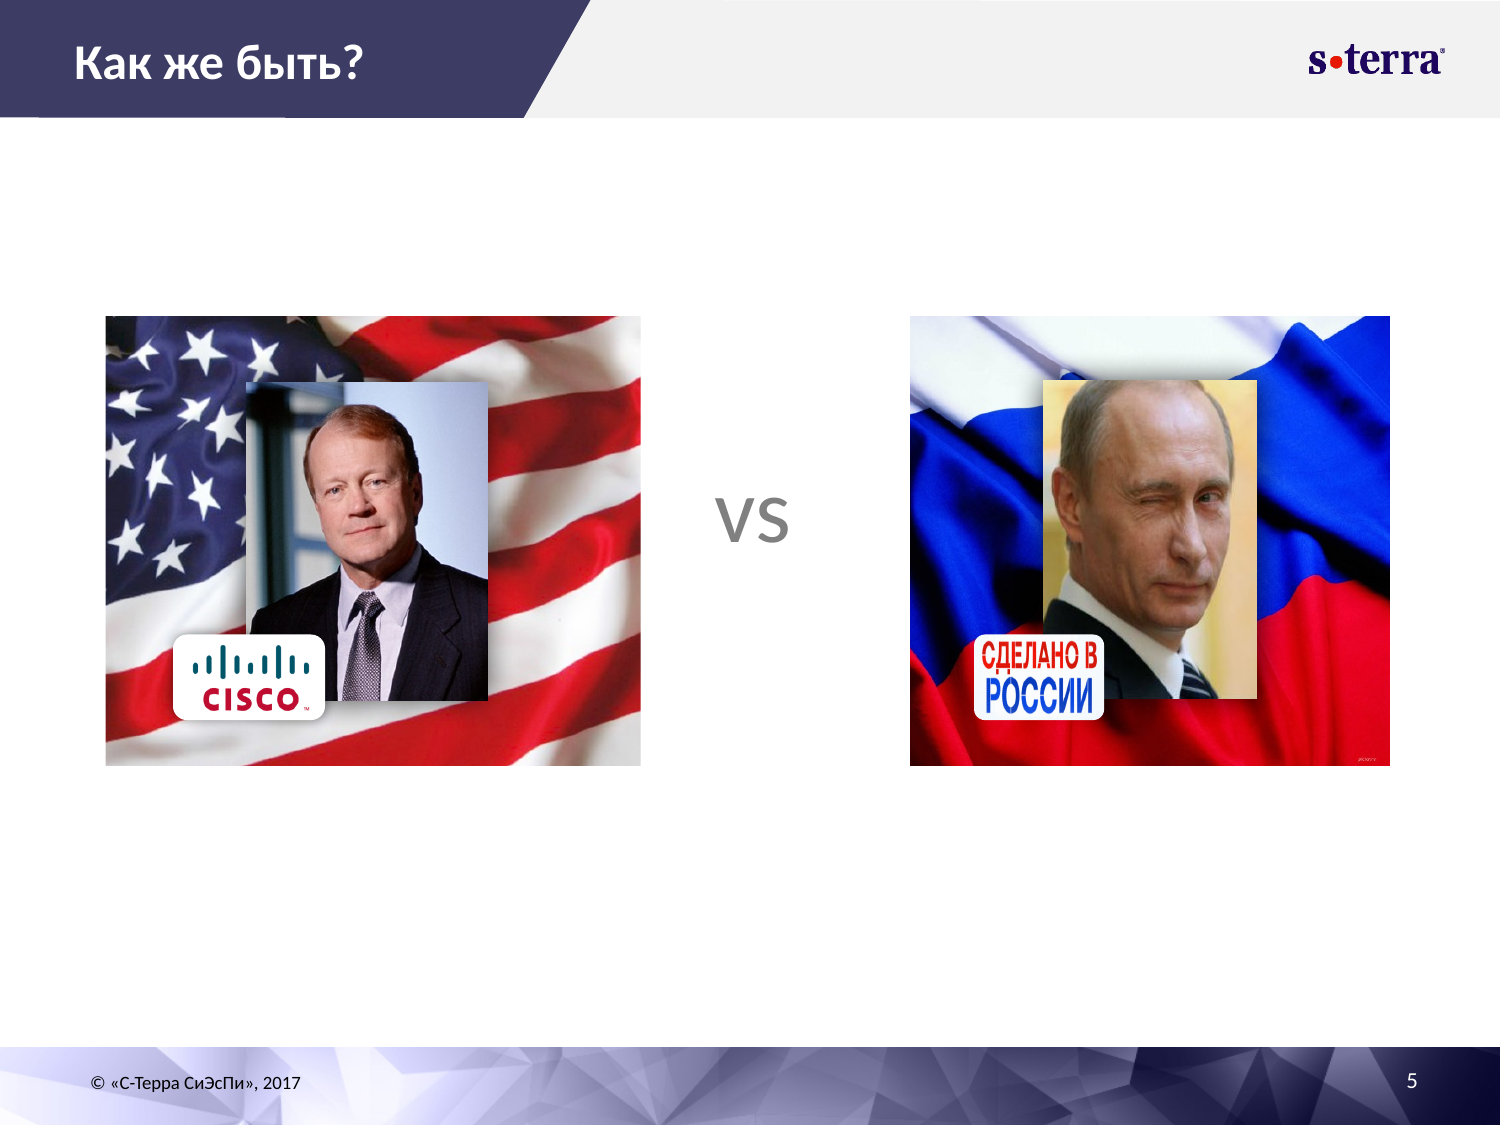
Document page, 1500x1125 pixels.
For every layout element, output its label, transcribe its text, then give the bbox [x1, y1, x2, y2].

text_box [909, 316, 1390, 766]
text_box [0, 0, 592, 120]
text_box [105, 316, 641, 766]
text_box Как же быть? [74, 29, 545, 90]
picture [0, 1047, 1500, 1125]
text_box vs [715, 498, 812, 562]
picture [1309, 44, 1445, 74]
text_box [525, 0, 1500, 120]
